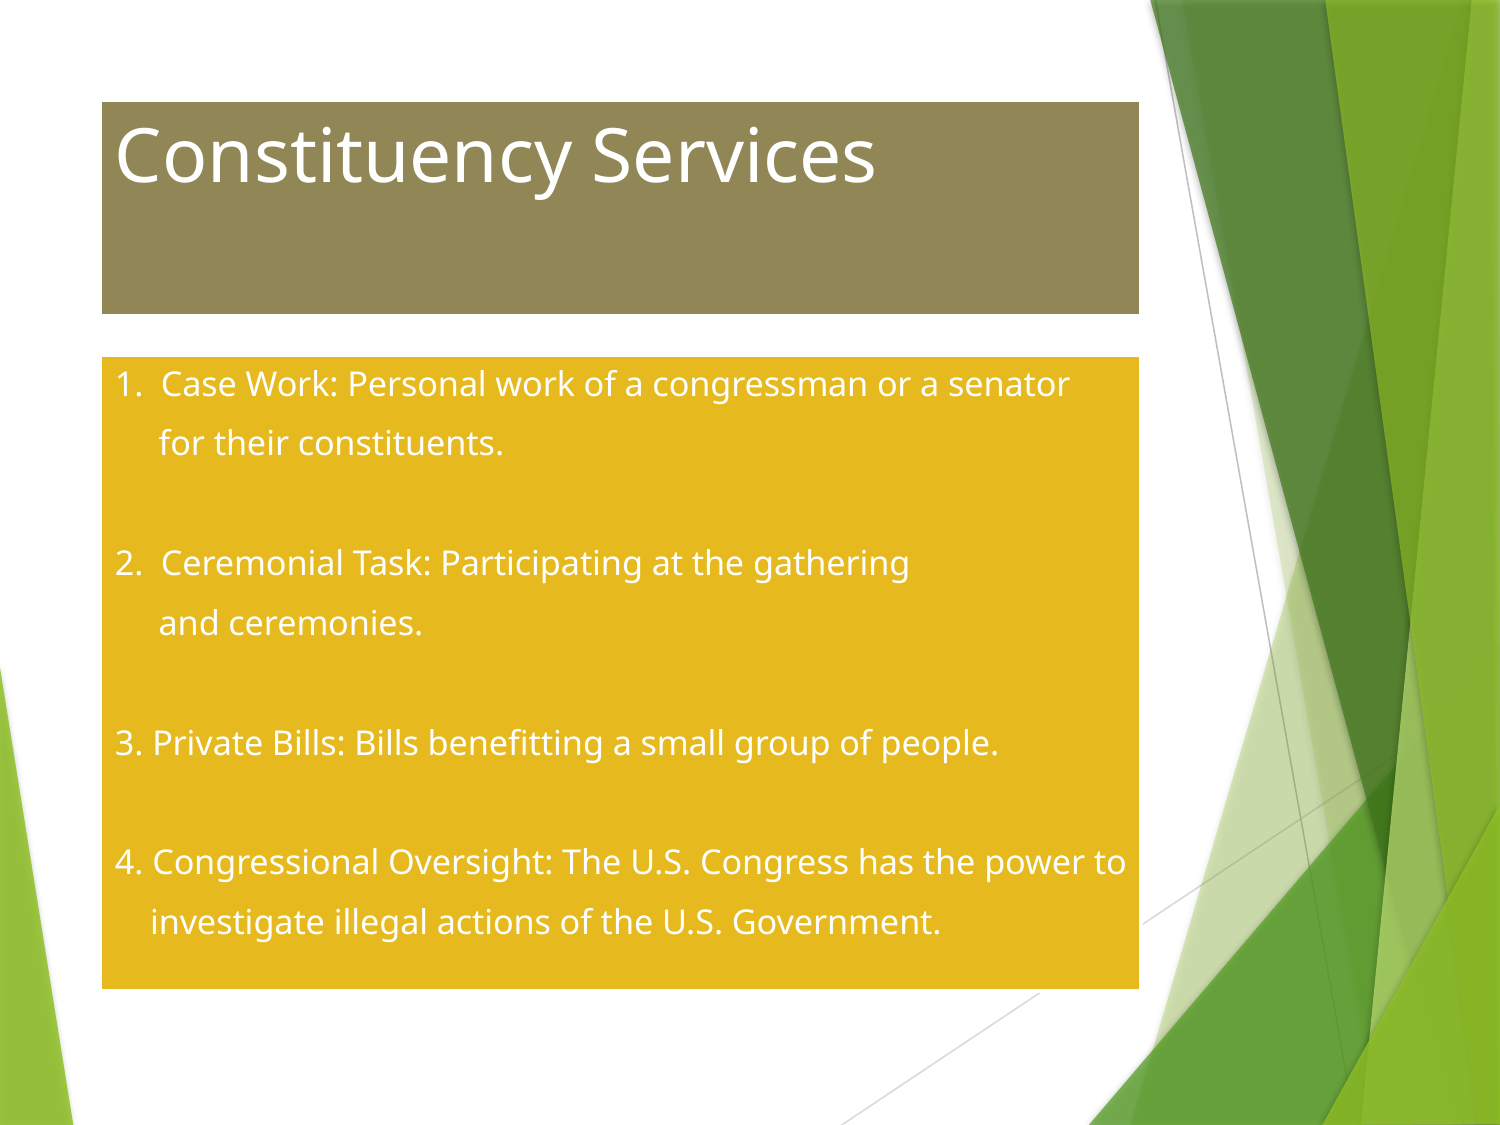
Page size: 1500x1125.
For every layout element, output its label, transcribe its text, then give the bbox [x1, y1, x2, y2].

list 1. Case Work: Personal work of a congressman or a senator for their constituents. 2. Ceremonial Task: Participating at the gathering and ceremonies. 3. Private Bills: Bills benefitting a small group of people. 4. Congressional Oversight: The U.S. Congress has the power to investigate illegal actions of the U.S. Government. [98, 352, 1143, 993]
title Constituency Services [98, 98, 1143, 319]
